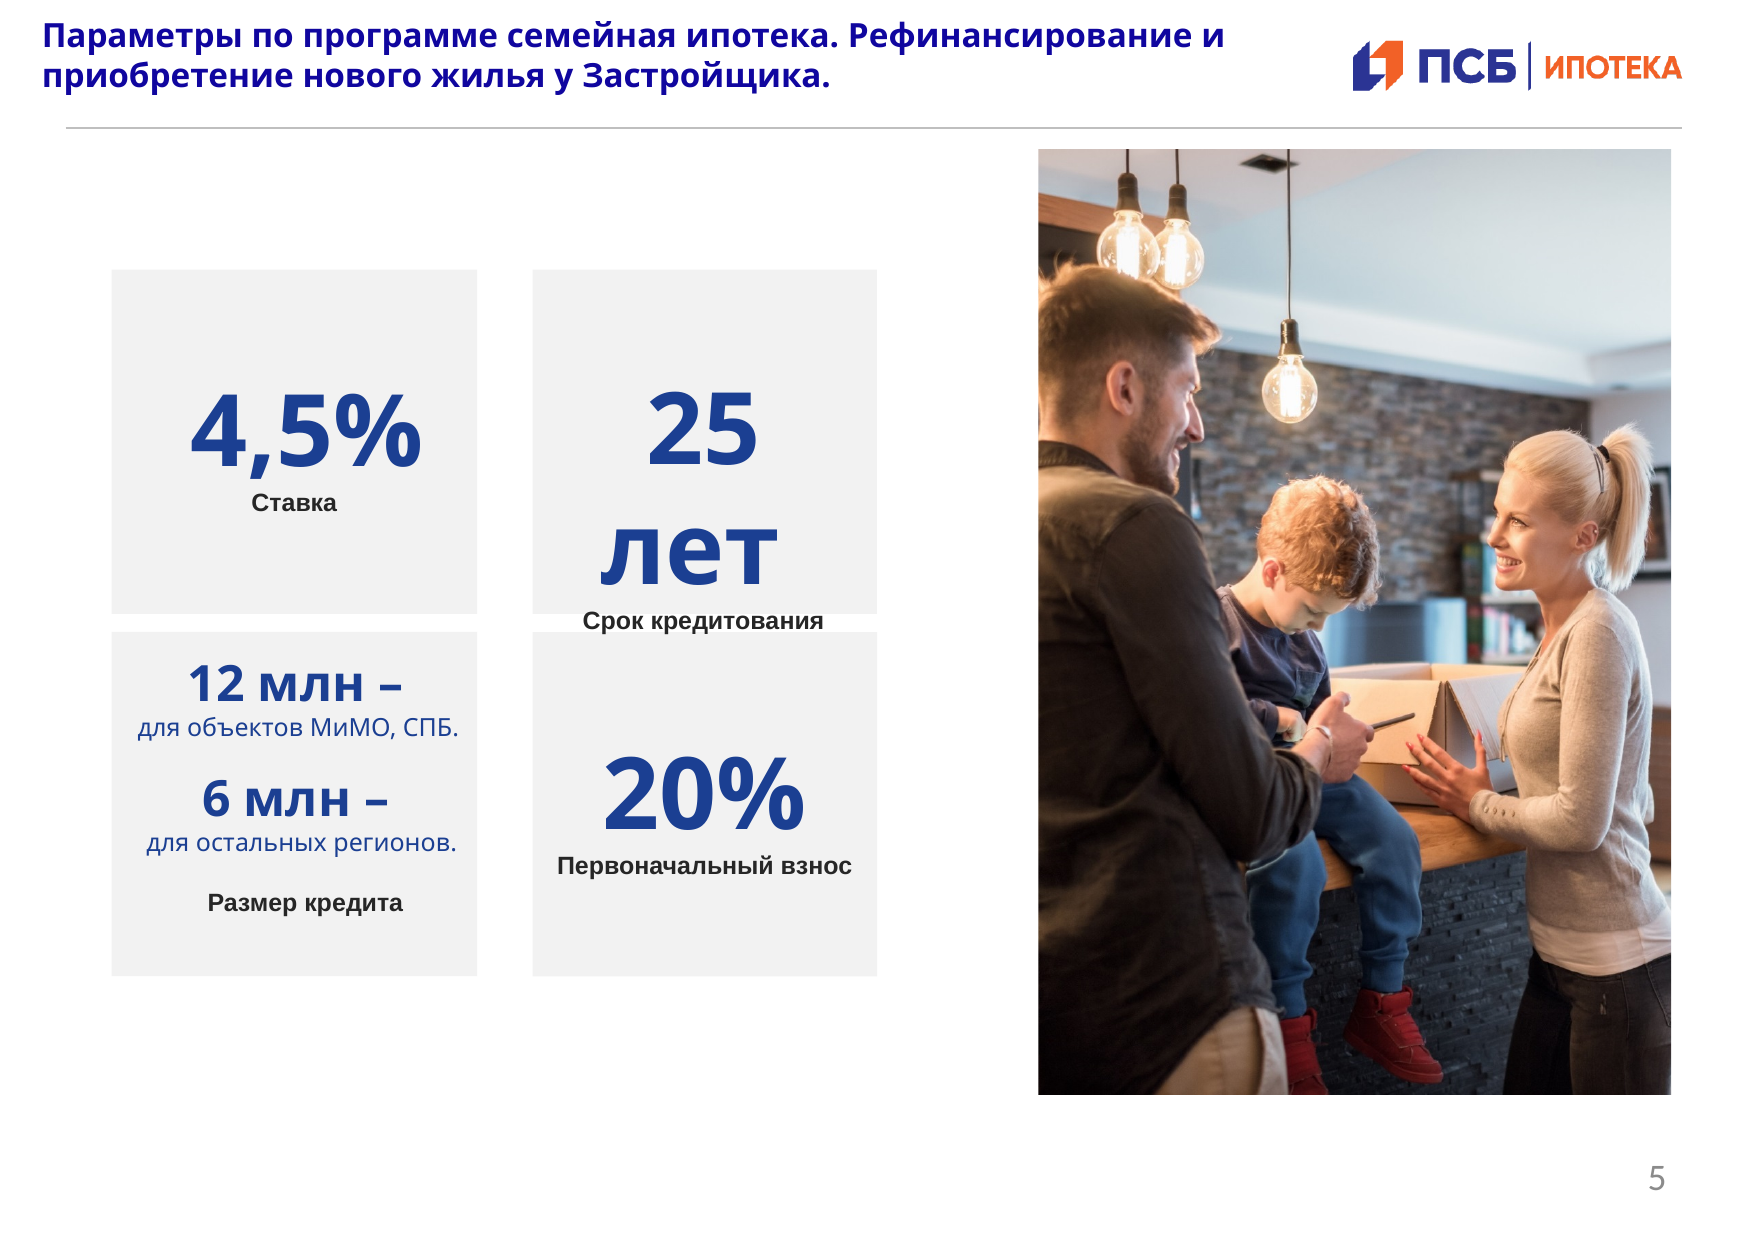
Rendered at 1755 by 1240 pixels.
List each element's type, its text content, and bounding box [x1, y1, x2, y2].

text_box 12 млн – для объектов МиМО, СПБ. 6 млн – для остальных регионов. Размер кредита [111, 644, 493, 954]
text_box [531, 268, 879, 616]
text_box Параметры по программе семейная ипотека. Рефинансирование и приобретение нового жилья у Застройщика. [27, 7, 1253, 102]
slide_number 5 [1263, 1152, 1667, 1199]
picture [1037, 149, 1672, 1095]
text_box 4,5% Ставка [110, 268, 479, 616]
text_box 20% Первоначальный взнос [531, 630, 879, 979]
text_box 25 лет Срок кредитования [529, 357, 878, 642]
text_box [110, 630, 479, 978]
picture [1280, 0, 1754, 130]
